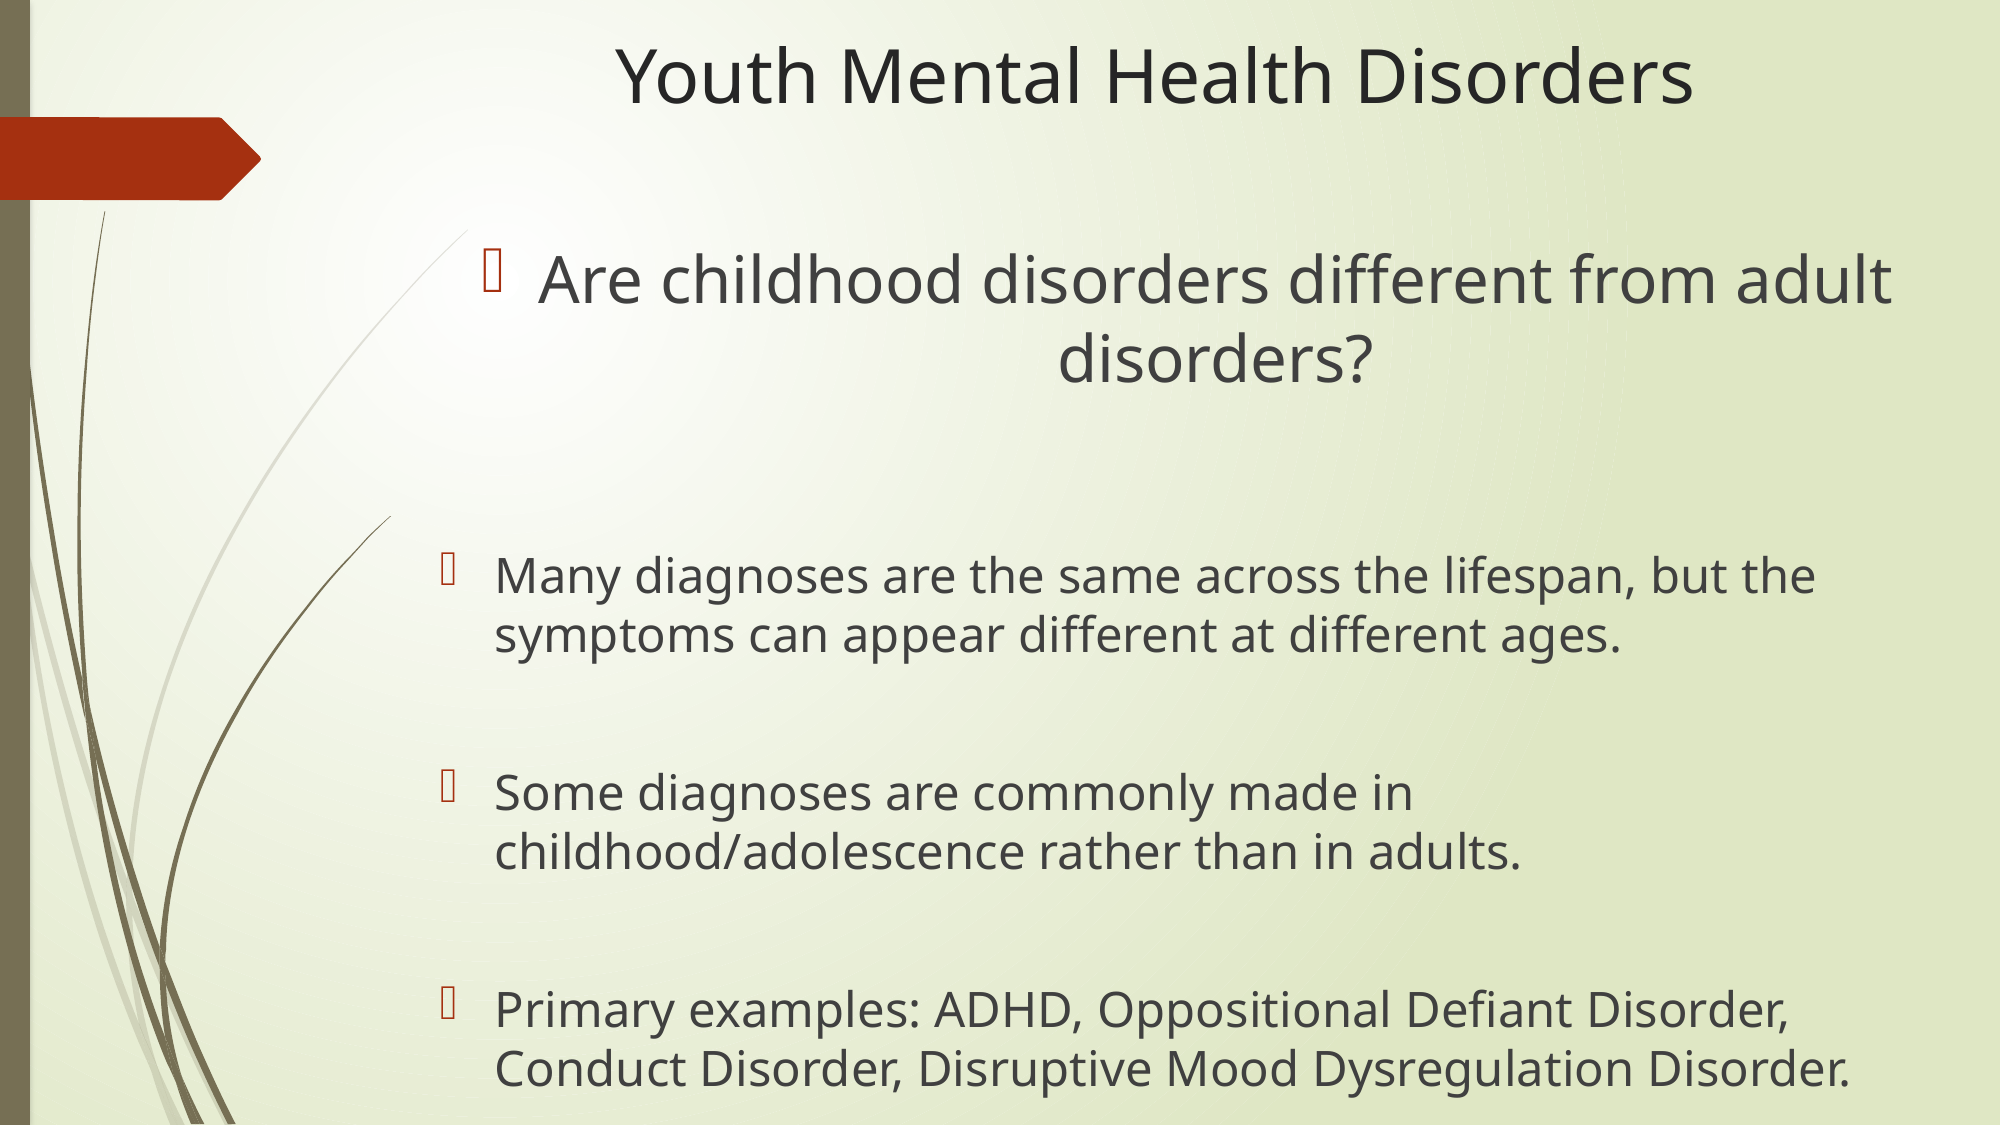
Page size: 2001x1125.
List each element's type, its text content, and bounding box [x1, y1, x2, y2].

title Youth Mental Health Disorders [424, 20, 1887, 230]
list Are childhood disorders different from adult disorders? Many diagnoses are the same across the lifespan, but the symptoms can appear different at different ages. Some diagnoses are commonly made in childhood/adolescence rather than in adults. Primary examples: ADHD, Oppositional Defiant Disorder, Conduct Disorder, Disruptive Mood Dysregulation Disorder. [424, 230, 1952, 1105]
